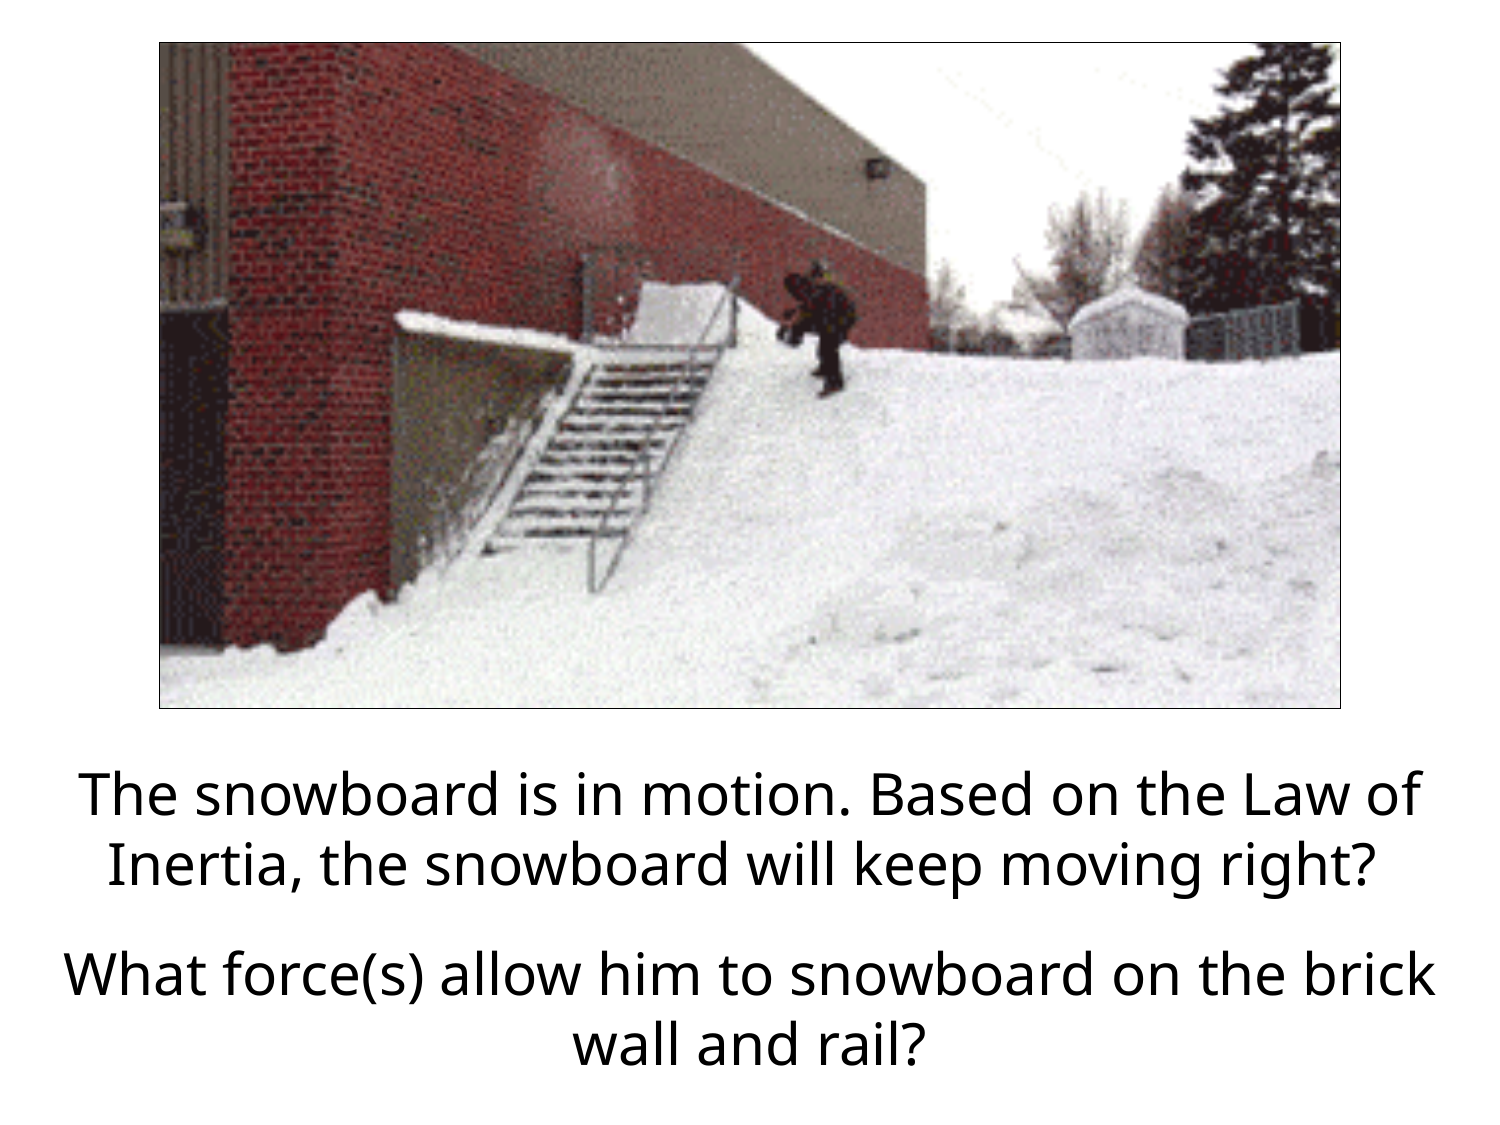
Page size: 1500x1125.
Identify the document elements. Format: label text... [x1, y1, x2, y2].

title The snowboard is in motion. Based on the Law of Inertia, the snowboard will keep moving right? What force(s) allow him to snowboard on the brick wall and rail? [29, 751, 1471, 1083]
picture [159, 42, 1341, 709]
